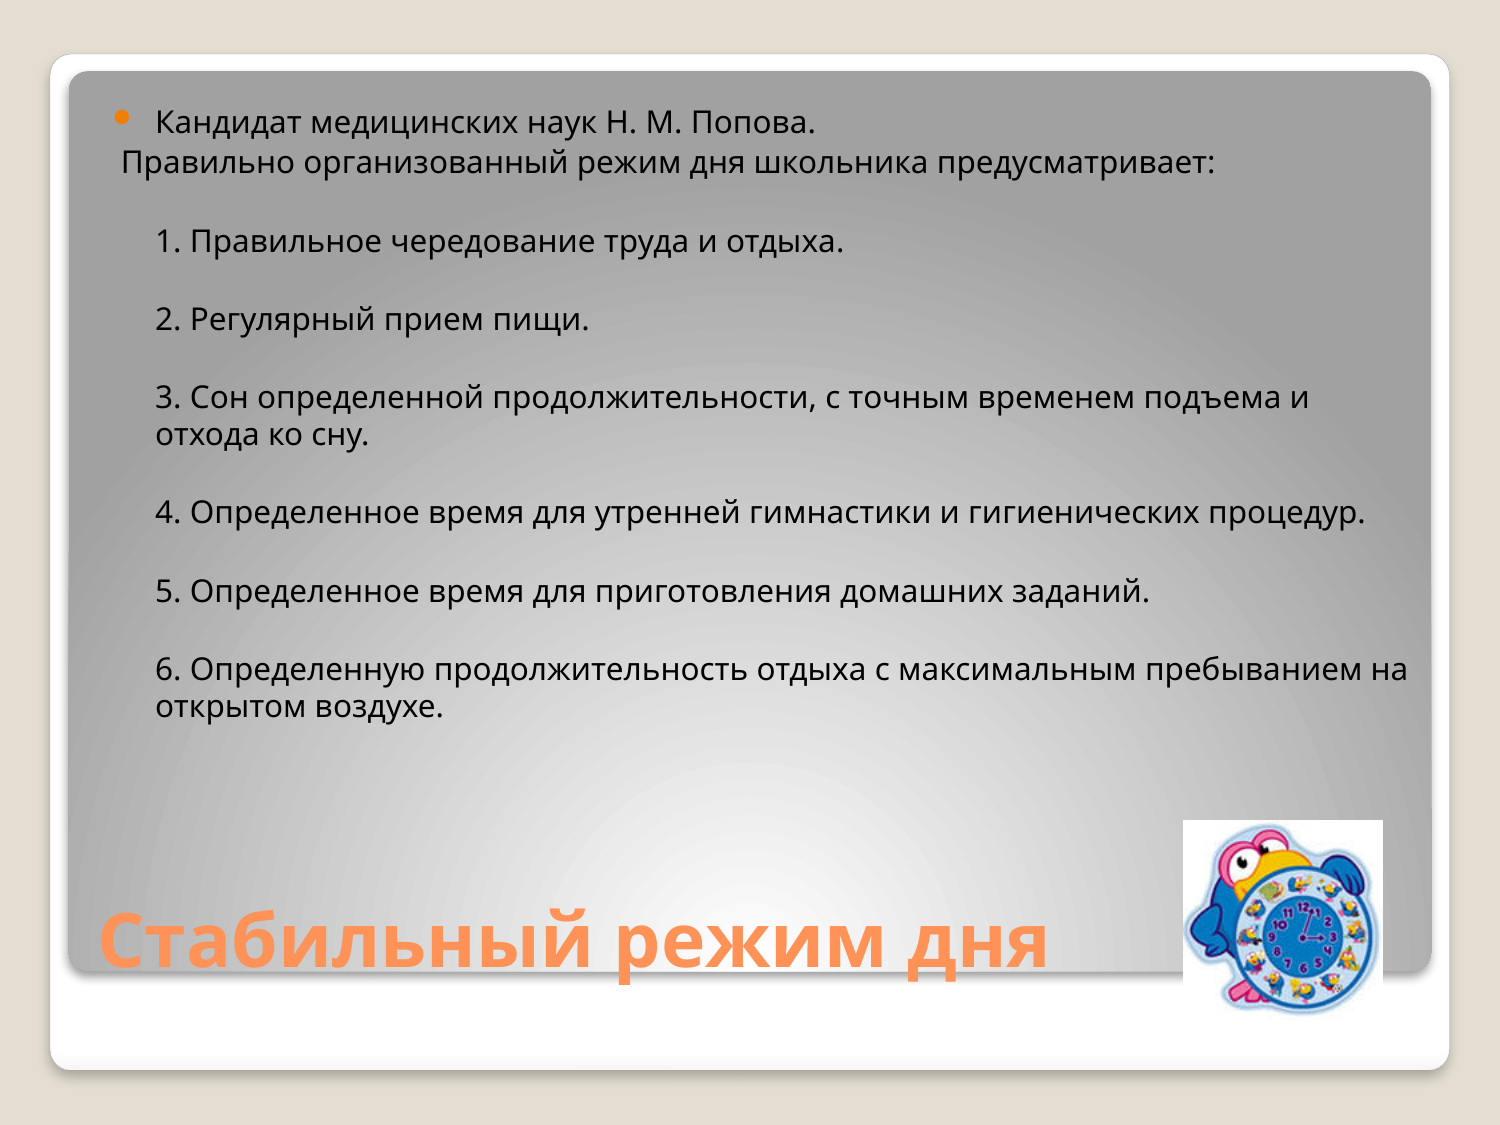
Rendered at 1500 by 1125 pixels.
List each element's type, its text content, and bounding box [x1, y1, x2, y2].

list Кандидат медицинских наук Н. М. Попова. Правильно организованный режим дня школьника предусматривает: 1. Правильное чередование труда и отдыха. 2. Регулярный прием пищи. 3. Сон определенной продолжительности, с точным временем подъема и отхода ко сну. 4. Определенное время для утренней гимнастики и гигиенических процедур. 5. Определенное время для приготовления домашних заданий. 6. Определенную продолжительность отдыха с максимальным пребыванием на открытом воздухе. [82, 86, 1425, 774]
picture [1183, 820, 1383, 1020]
title Стабильный режим дня [82, 817, 1425, 990]
